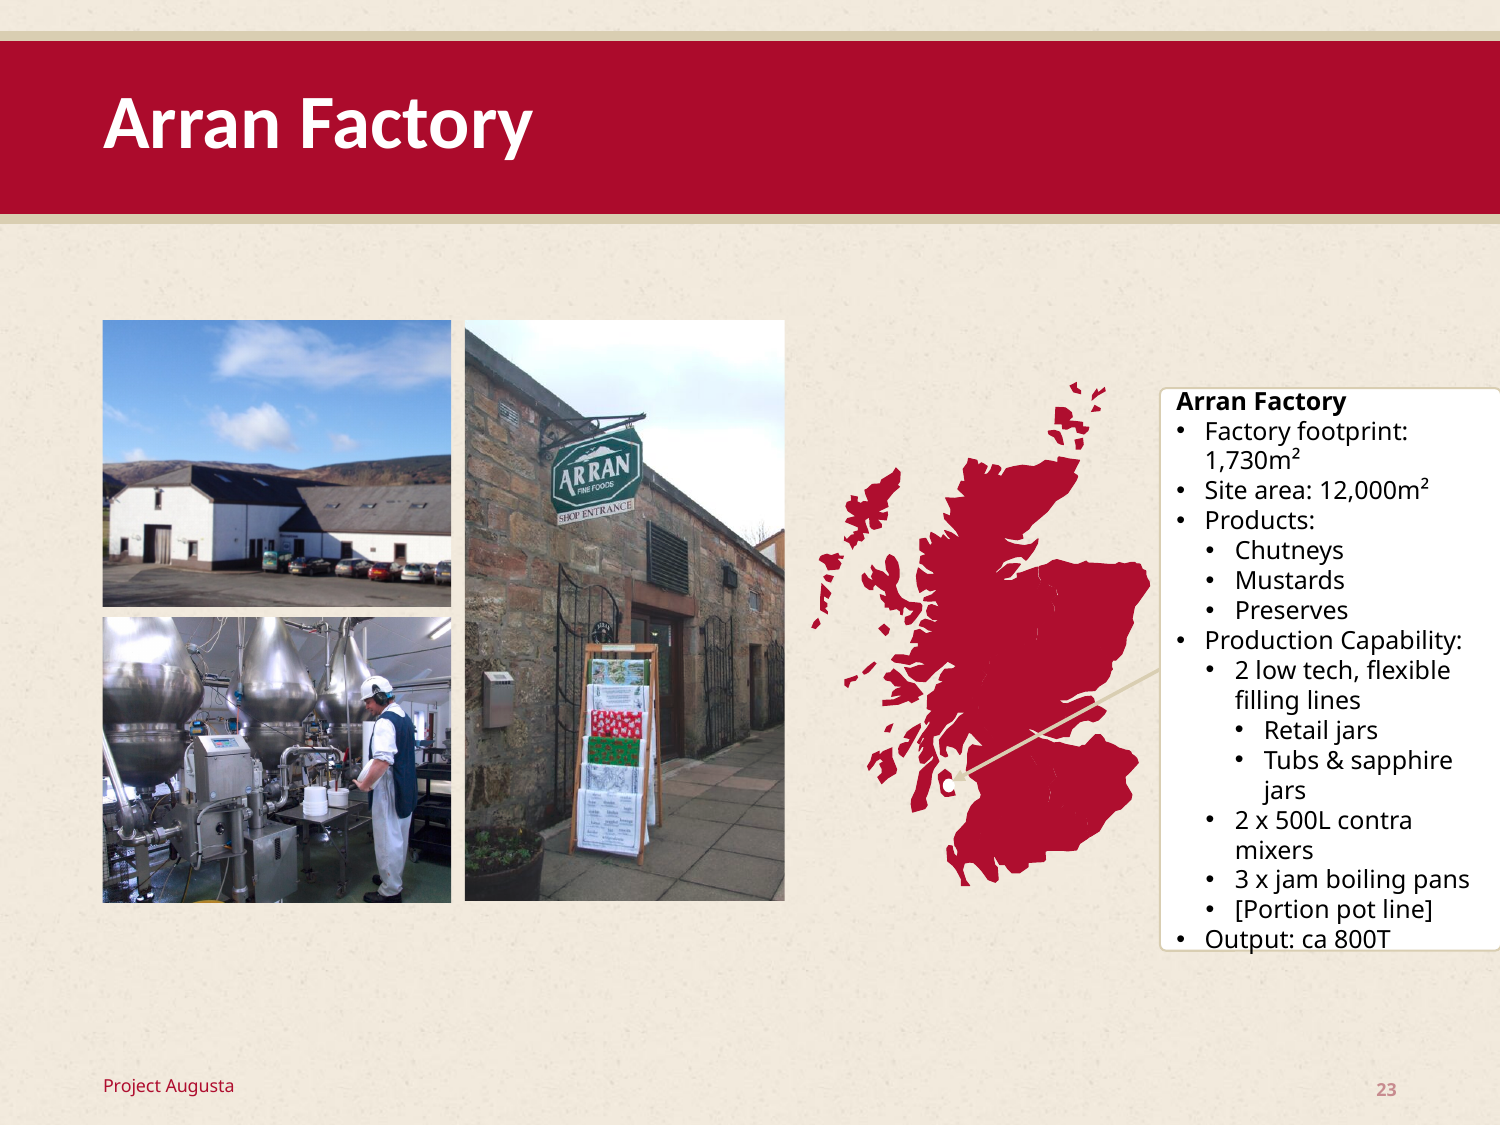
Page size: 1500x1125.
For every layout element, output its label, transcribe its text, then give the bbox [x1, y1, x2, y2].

slide_number 23 [1230, 1075, 1397, 1106]
picture [0, 224, 1500, 1125]
title Arran Factory [103, 82, 1397, 166]
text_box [811, 381, 1150, 886]
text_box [952, 669, 1160, 782]
text_box Arran Factory Factory footprint: 1,730m² Site area: 12,000m² Products: Chutneys Mustards Preserves Production Capability: 2 low tech, flexible filling lines Retail jars Tubs & sapphire jars 2 x 500L contra mixers 3 x jam boiling pans [Portion pot line] Output: ca 800T [1158, 387, 1500, 952]
picture [0, 0, 1500, 31]
